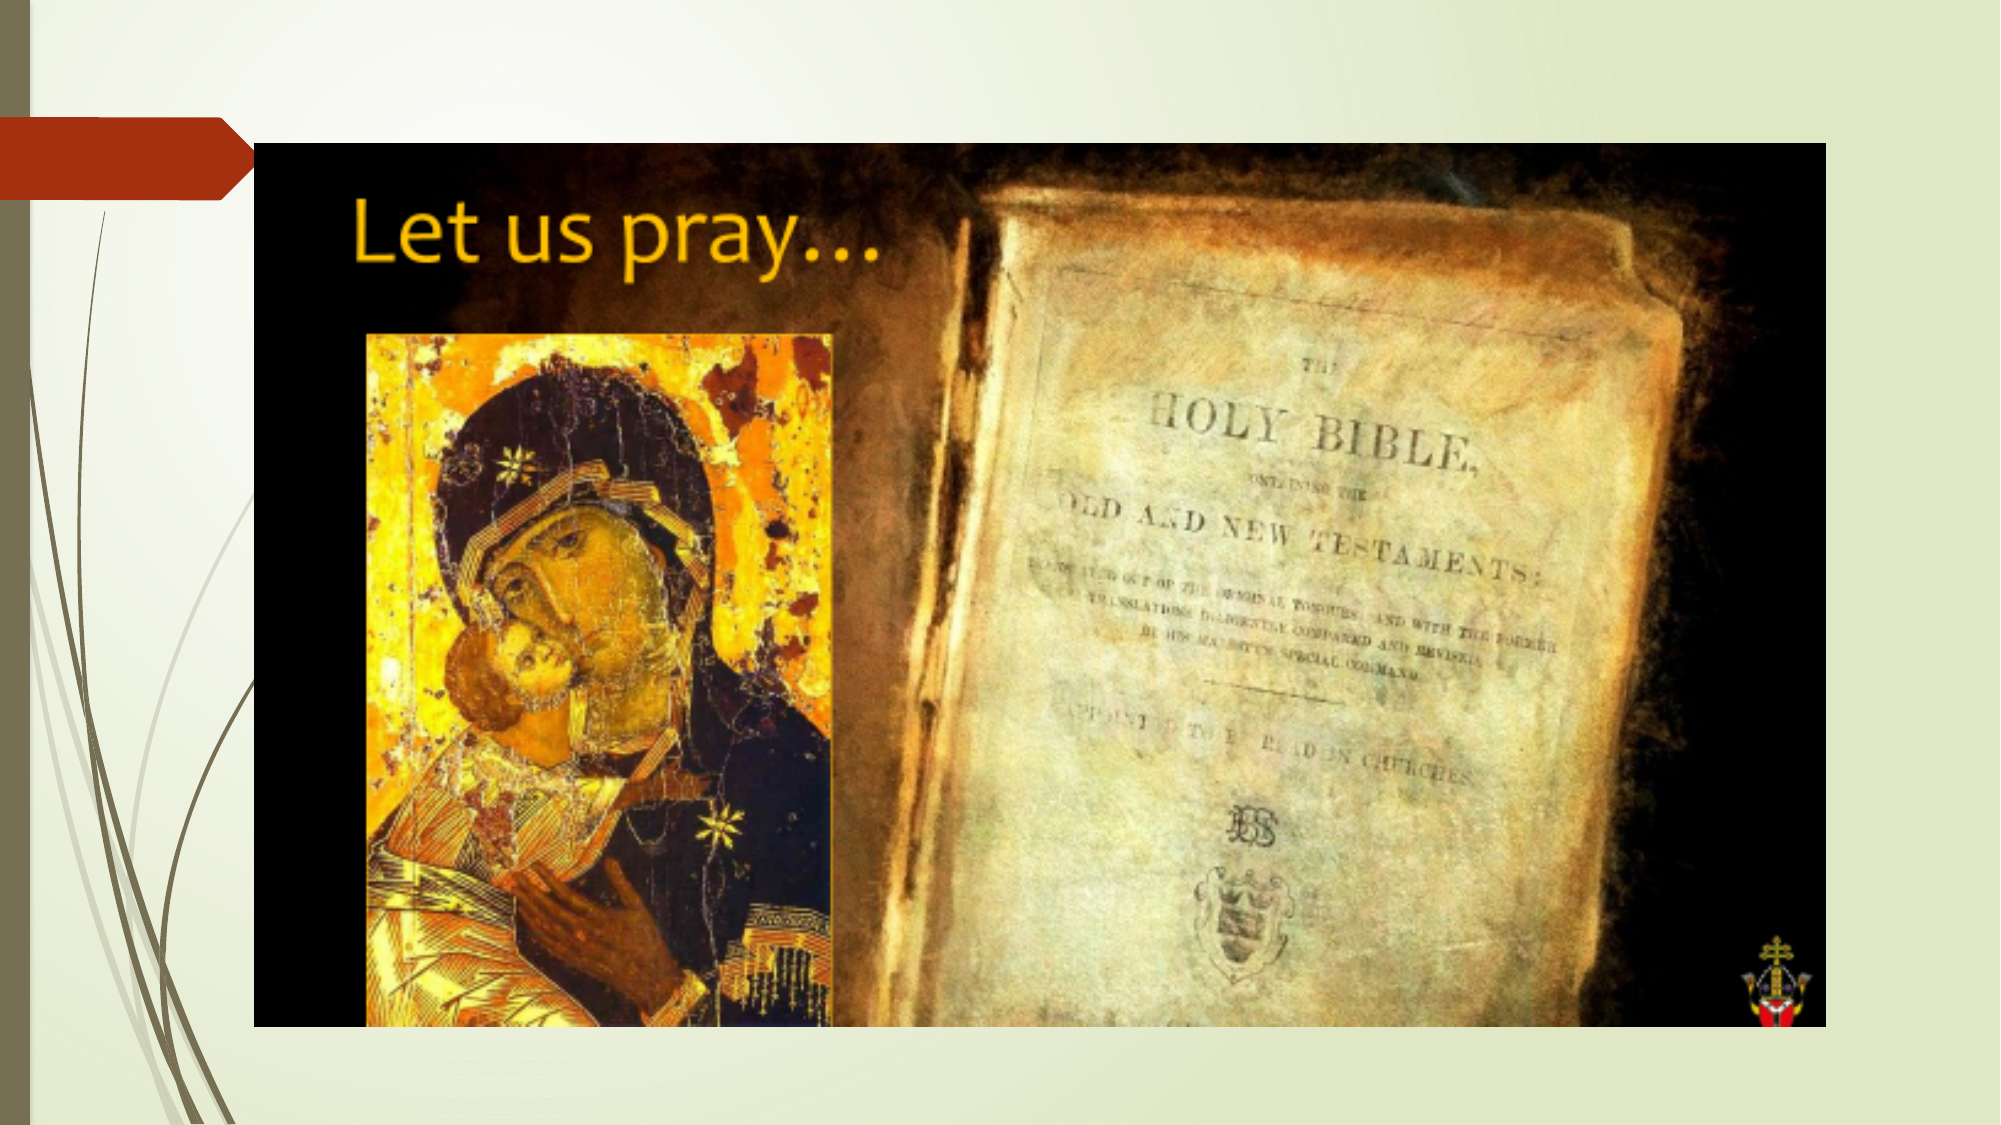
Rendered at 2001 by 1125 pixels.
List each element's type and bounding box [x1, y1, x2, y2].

picture [254, 142, 1826, 1028]
